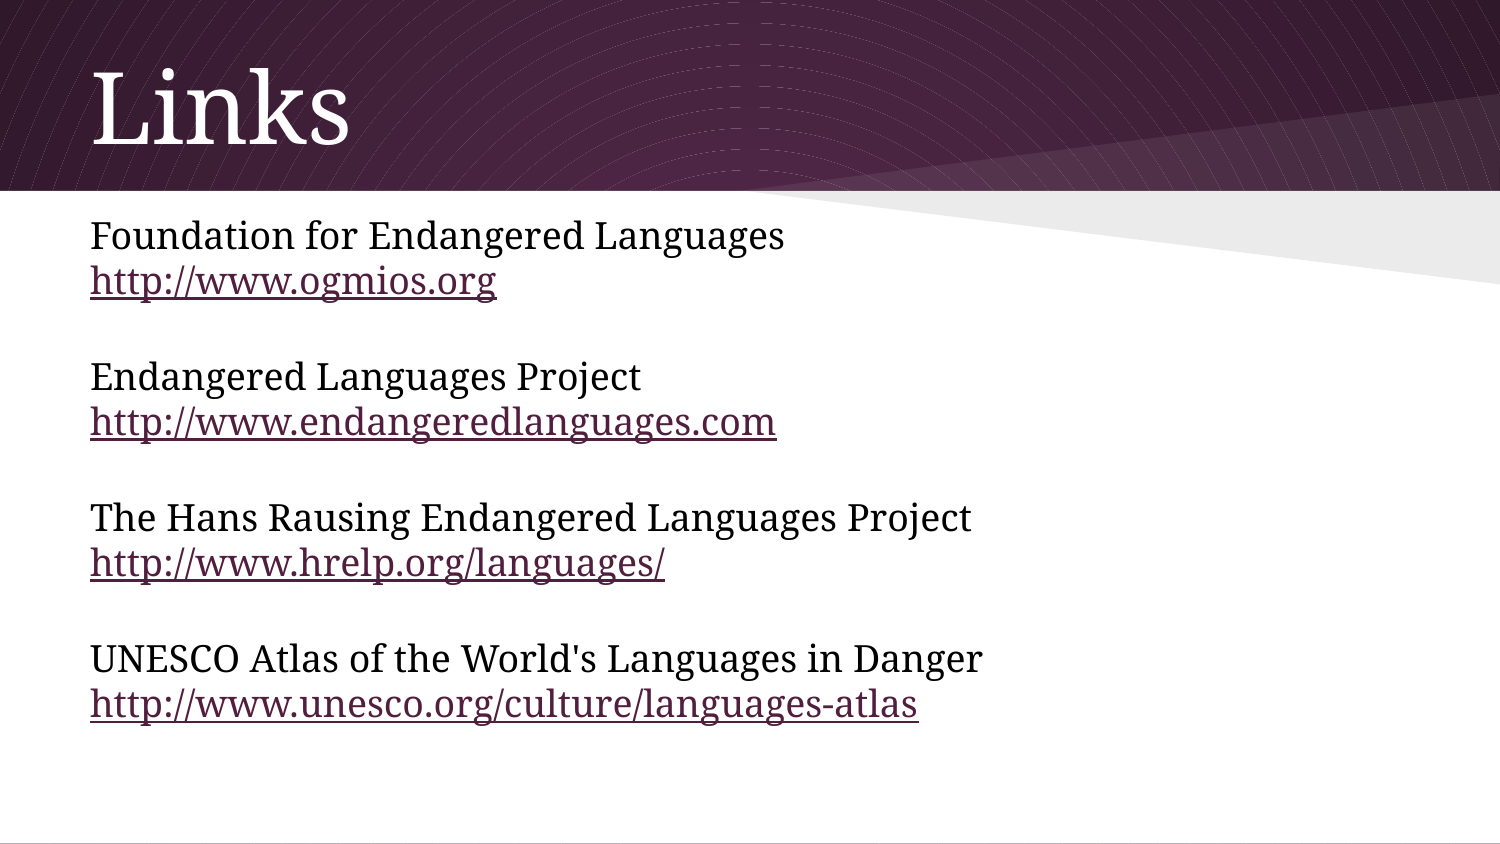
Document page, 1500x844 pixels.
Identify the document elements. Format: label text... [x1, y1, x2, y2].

title Links [75, 33, 1425, 175]
list Foundation for Endangered Languages http://www.ogmios.org Endangered Languages Project http://www.endangeredlanguages.com The Hans Rausing Endangered Languages Project http://www.hrelp.org/languages/ UNESCO Atlas of the World's Languages in Danger http://www.unesco.org/culture/languages-atlas [75, 196, 1425, 808]
